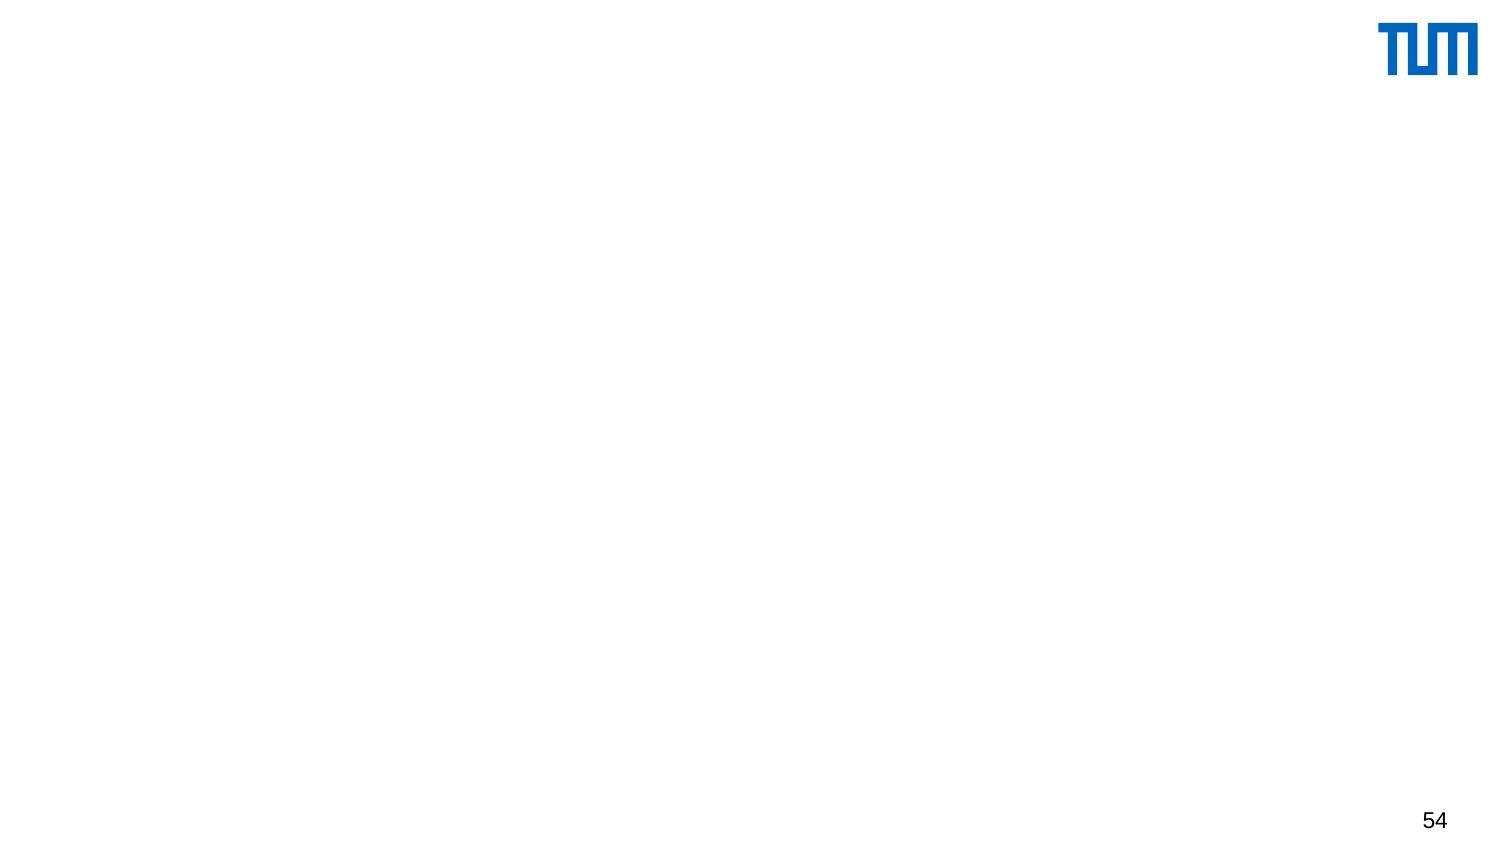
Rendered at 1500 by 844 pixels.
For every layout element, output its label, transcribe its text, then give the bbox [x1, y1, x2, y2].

slide_number 54 [1111, 796, 1448, 842]
